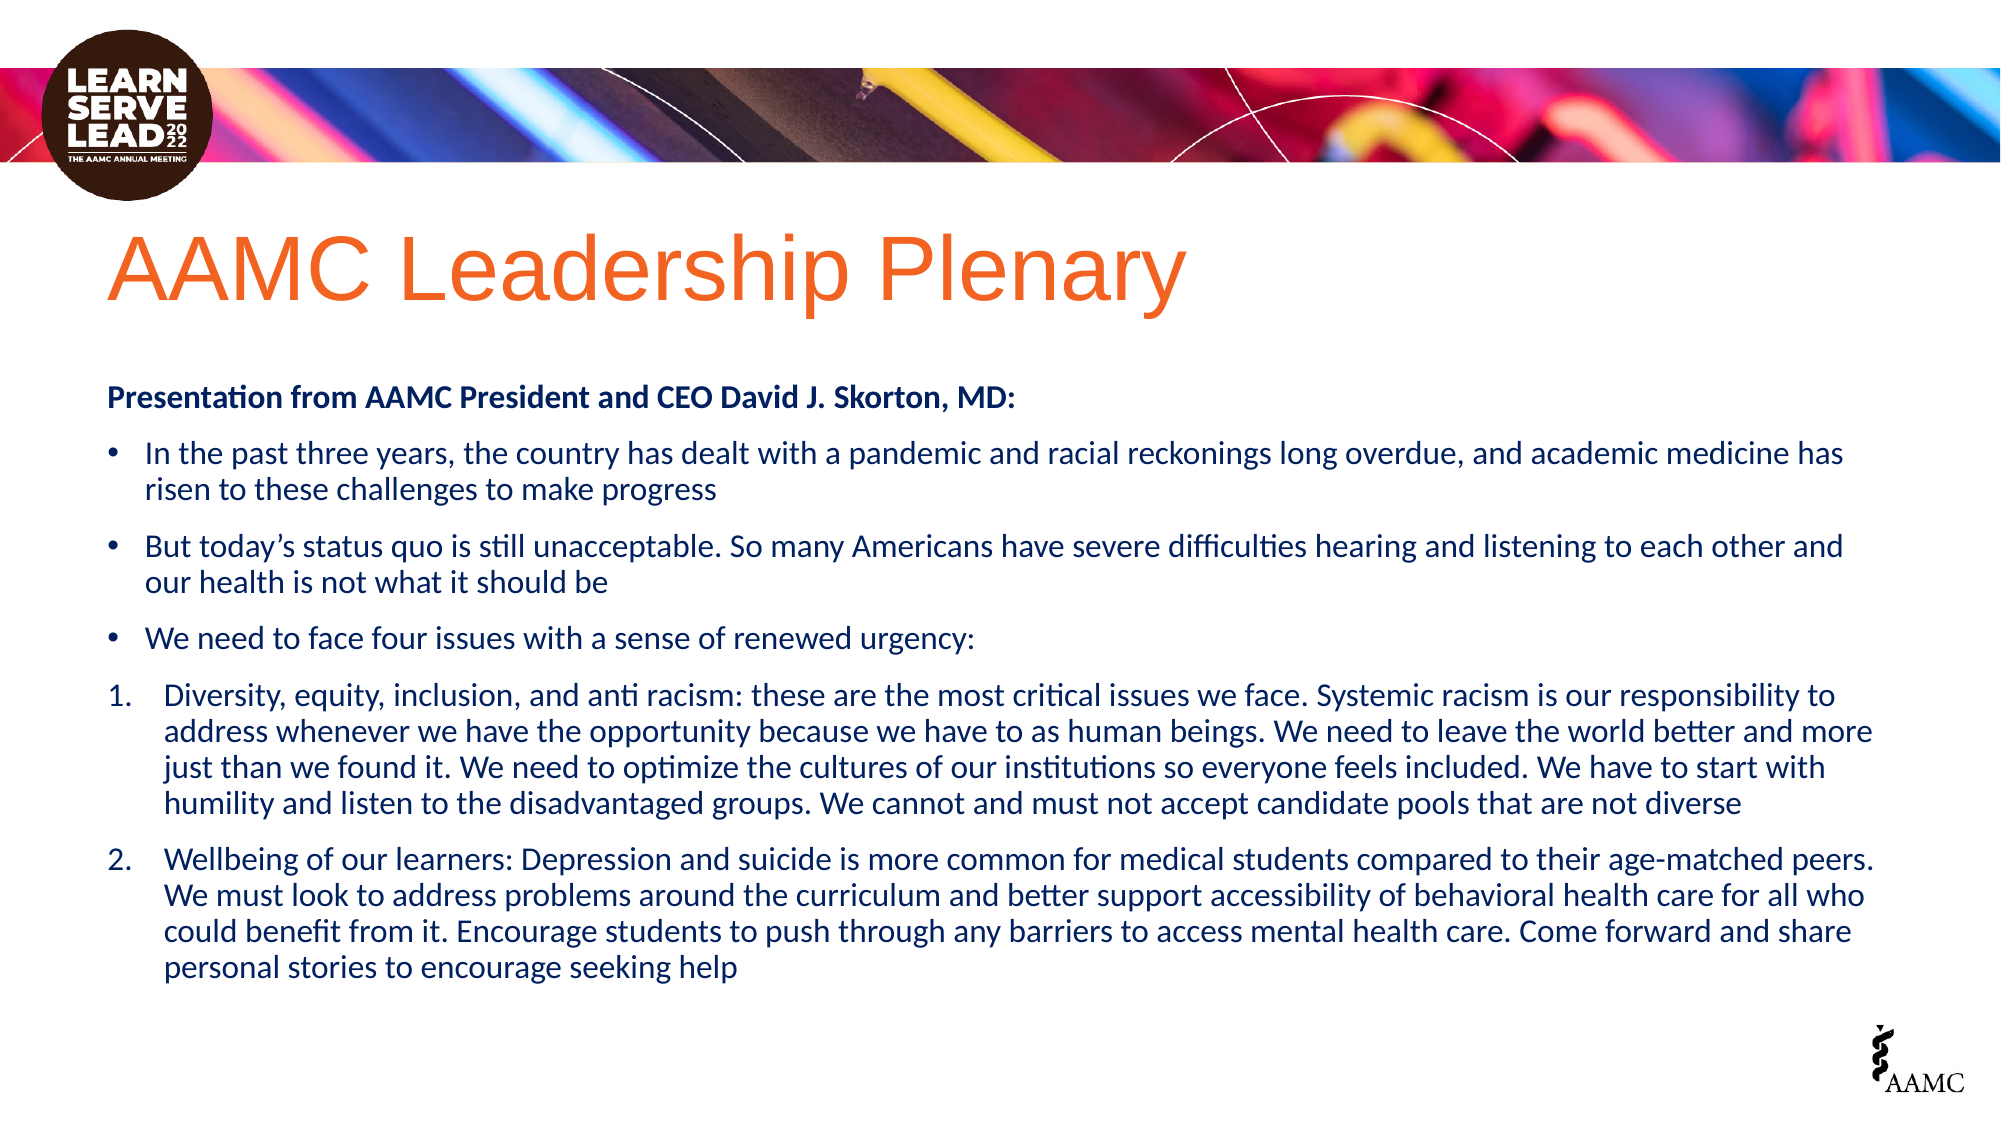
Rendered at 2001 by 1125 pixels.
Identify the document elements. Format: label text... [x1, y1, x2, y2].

picture [0, 0, 2001, 1125]
list Presentation from AAMC President and CEO David J. Skorton, MD: In the past three years, the country has dealt with a pandemic and racial reckonings long overdue, and academic medicine has risen to these challenges to make progress But today’s status quo is still unacceptable. So many Americans have severe difficulties hearing and listening to each other and our health is not what it should be We need to face four issues with a sense of renewed urgency: Diversity, equity, inclusion, and anti racism: these are the most critical issues we face. Systemic racism is our responsibility to address whenever we have the opportunity because we have to as human beings. We need to leave the world better and more just than we found it. We need to optimize the cultures of our institutions so everyone feels included. We have to start with humility and listen to the disadvantaged groups. We cannot and must not accept candidate pools that are not diverse Wellbeing of our learners: Depression and suicide is more common for medical students compared to their age-matched peers. We must look to address problems around the curriculum and better support accessibility of behavioral health care for all who could benefit from it. Encourage students to push through any barriers to access mental health care. Come forward and share personal stories to encourage seeking help [92, 371, 1905, 1014]
title AAMC Leadership Plenary [92, 189, 1905, 354]
